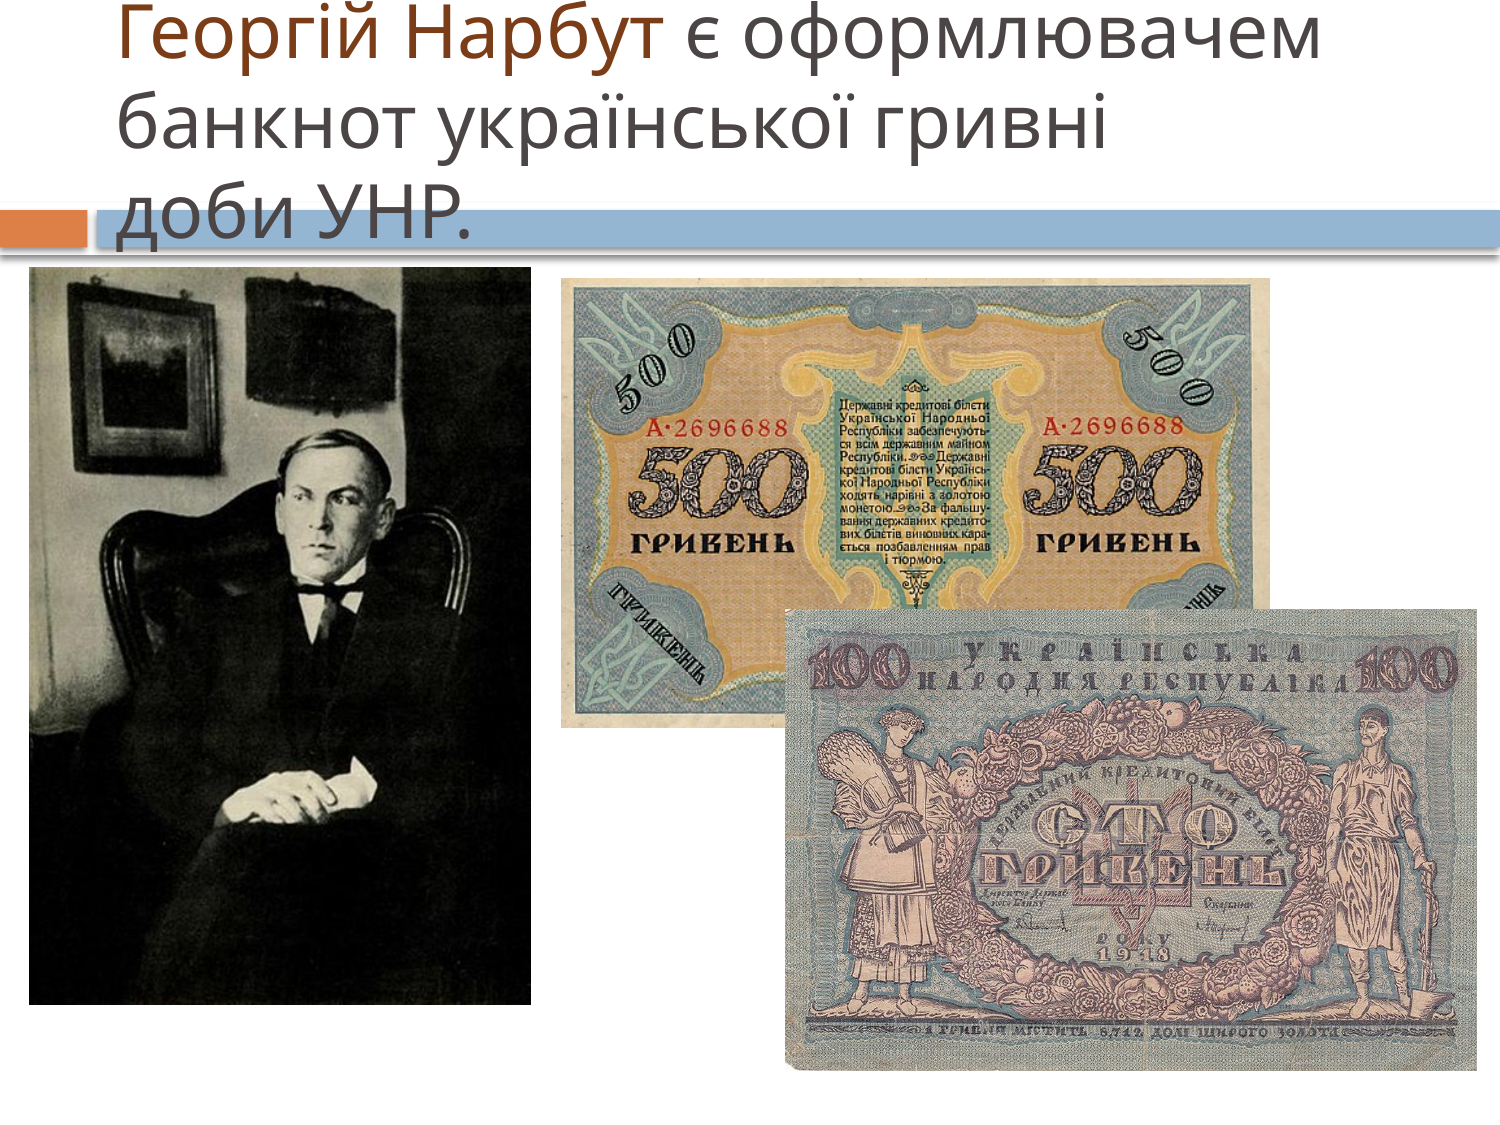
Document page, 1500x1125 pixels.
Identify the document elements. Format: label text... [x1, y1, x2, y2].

title Георгій Нарбут є оформлювачем банкнот української гривні доби УНР. [100, 37, 1438, 200]
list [29, 266, 532, 1005]
picture [560, 278, 1477, 1071]
